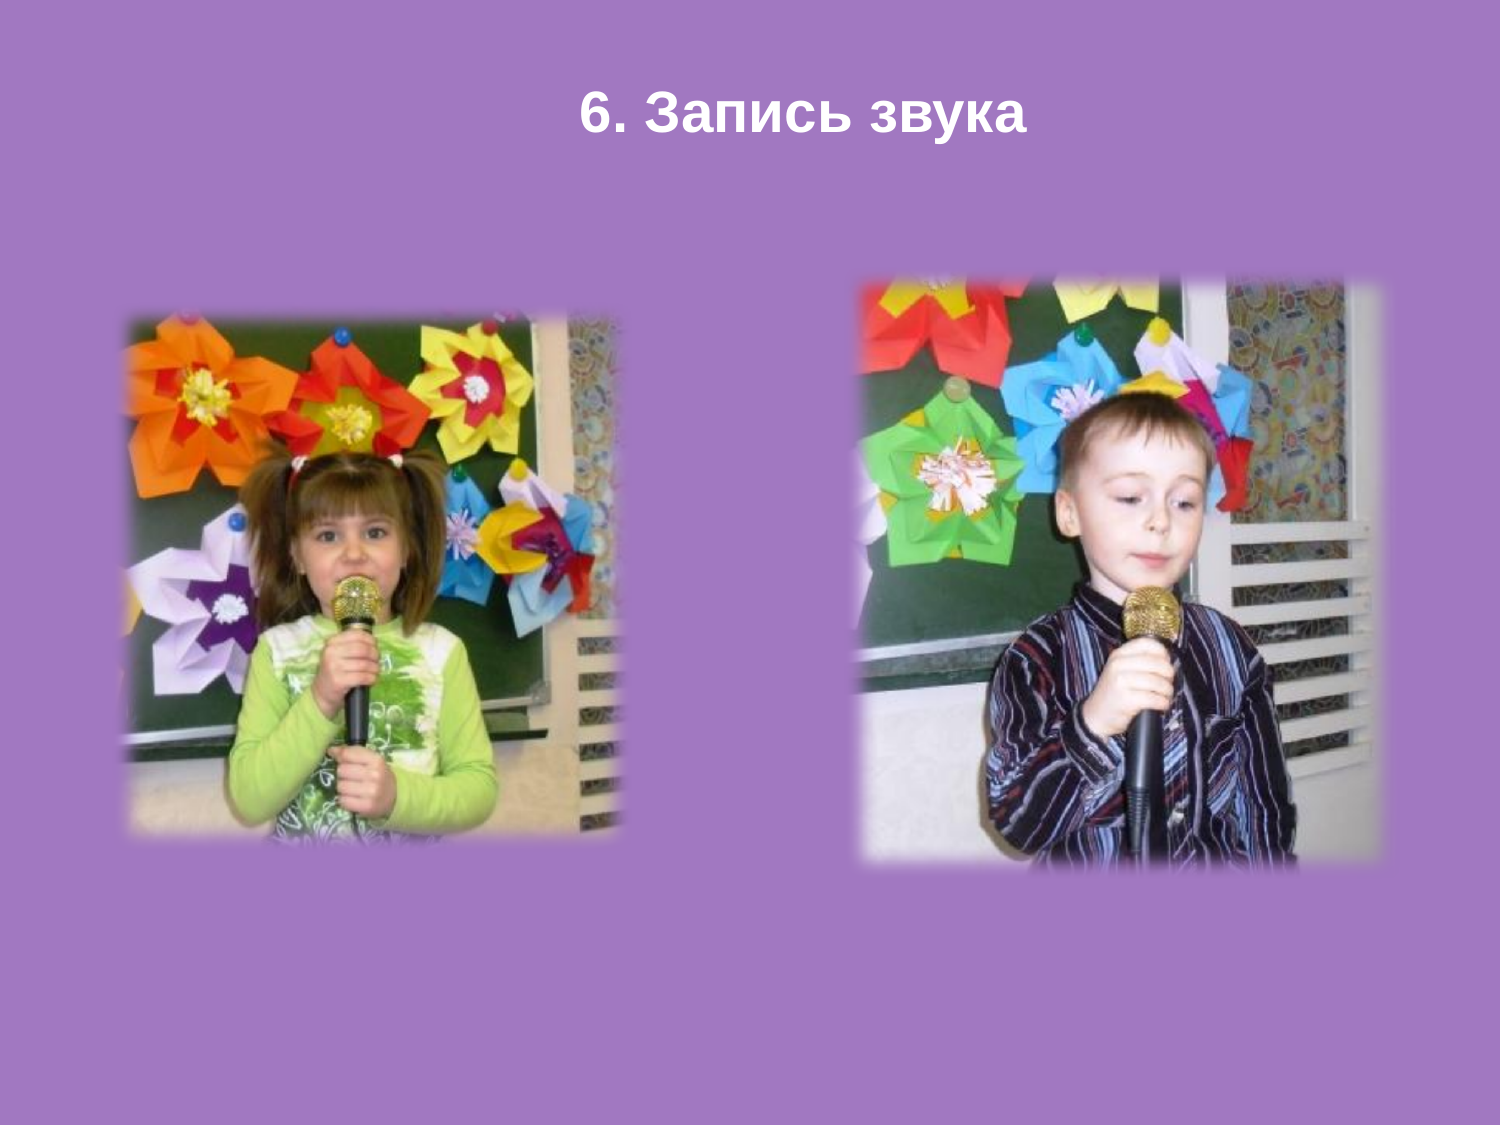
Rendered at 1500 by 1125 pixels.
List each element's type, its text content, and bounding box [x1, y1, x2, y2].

picture [844, 266, 1400, 879]
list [111, 302, 633, 853]
text_box 6. Запись звука [372, 66, 1235, 152]
